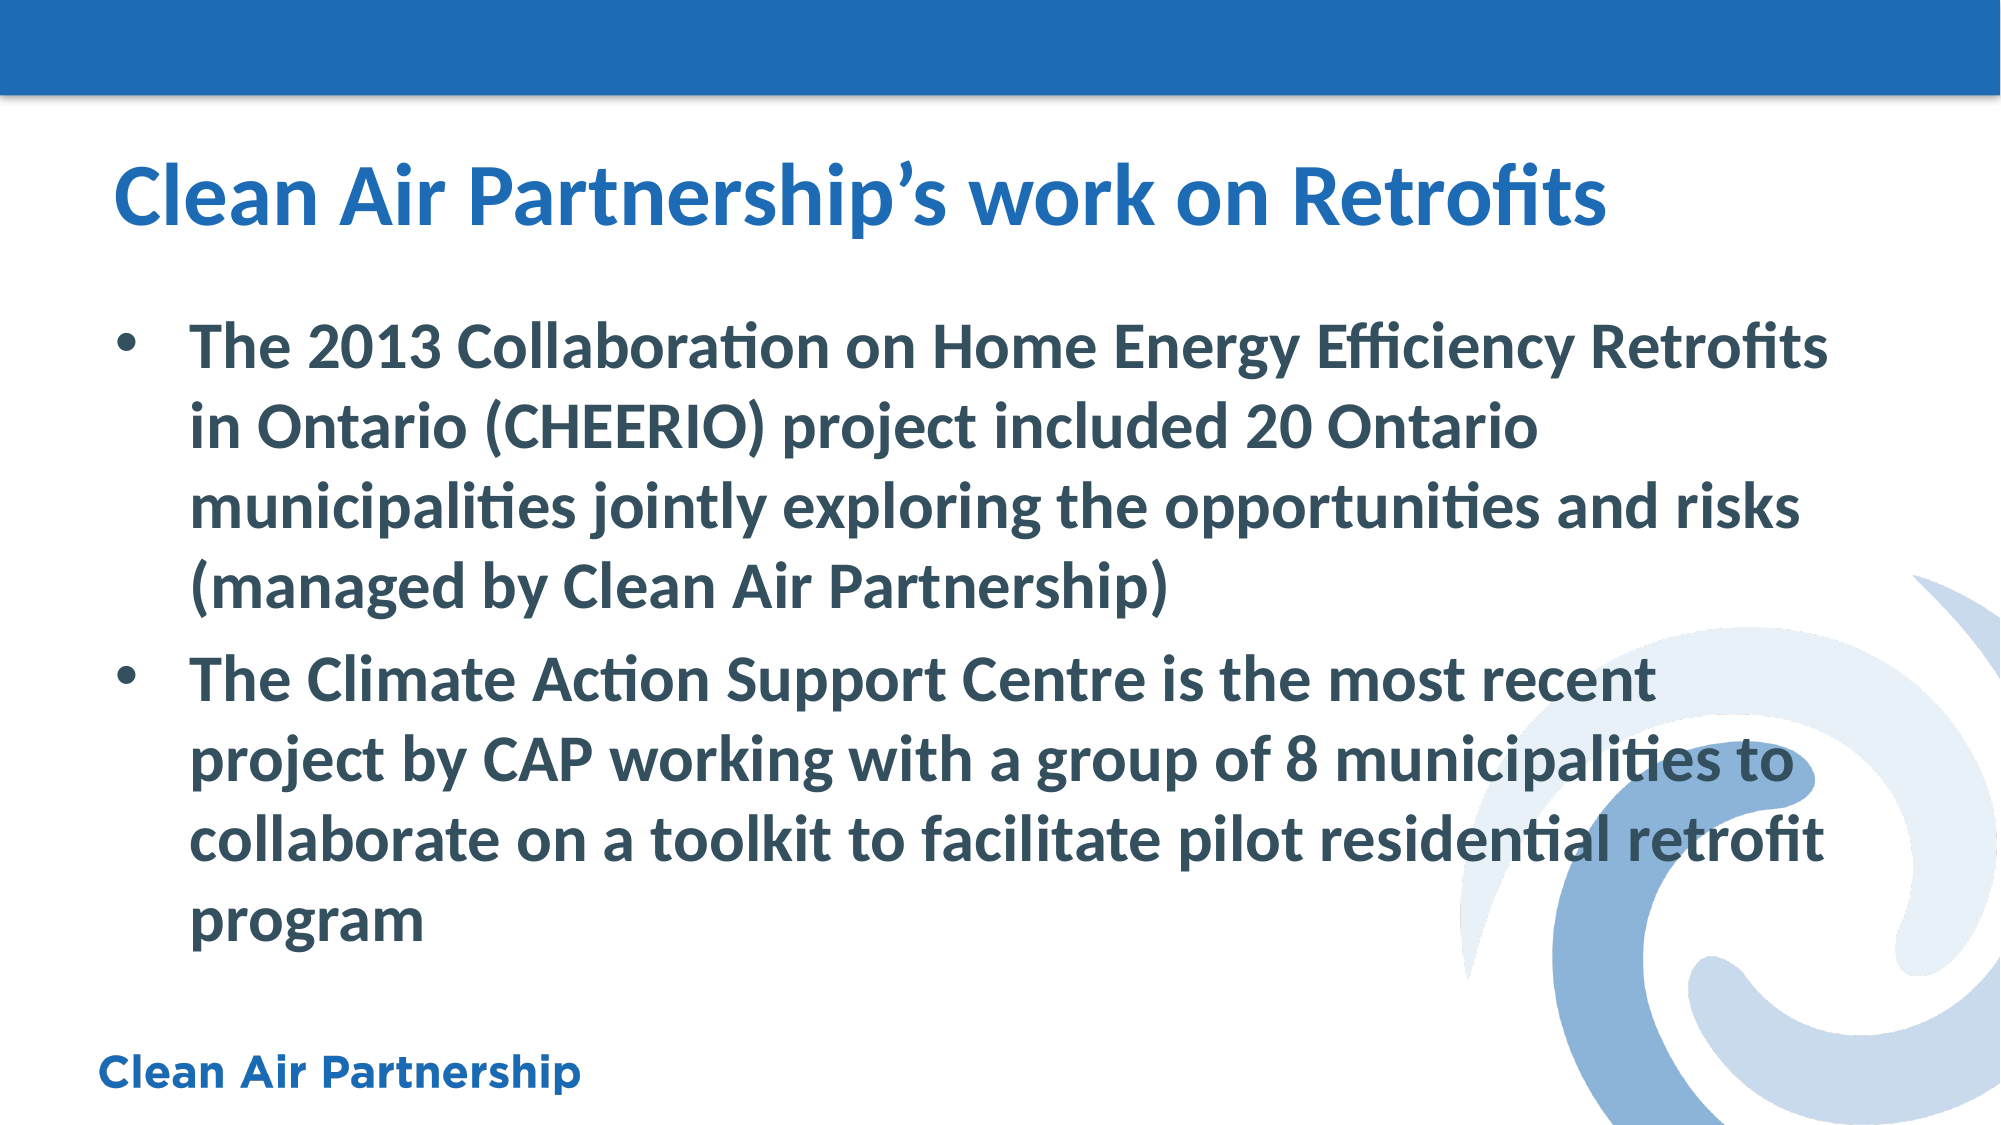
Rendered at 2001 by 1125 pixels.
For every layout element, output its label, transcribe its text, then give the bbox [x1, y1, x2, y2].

picture [99, 1054, 580, 1095]
list The 2013 Collaboration on Home Energy Efficiency Retrofits in Ontario (CHEERIO) project included 20 Ontario municipalities jointly exploring the opportunities and risks (managed by Clean Air Partnership) The Climate Action Support Centre is the most recent project by CAP working with a group of 8 municipalities to collaborate on a toolkit to facilitate pilot residential retrofit program [99, 294, 1900, 1037]
picture [1450, 575, 2000, 1125]
title Clean Air Partnership’s work on Retrofits [99, 96, 1900, 284]
